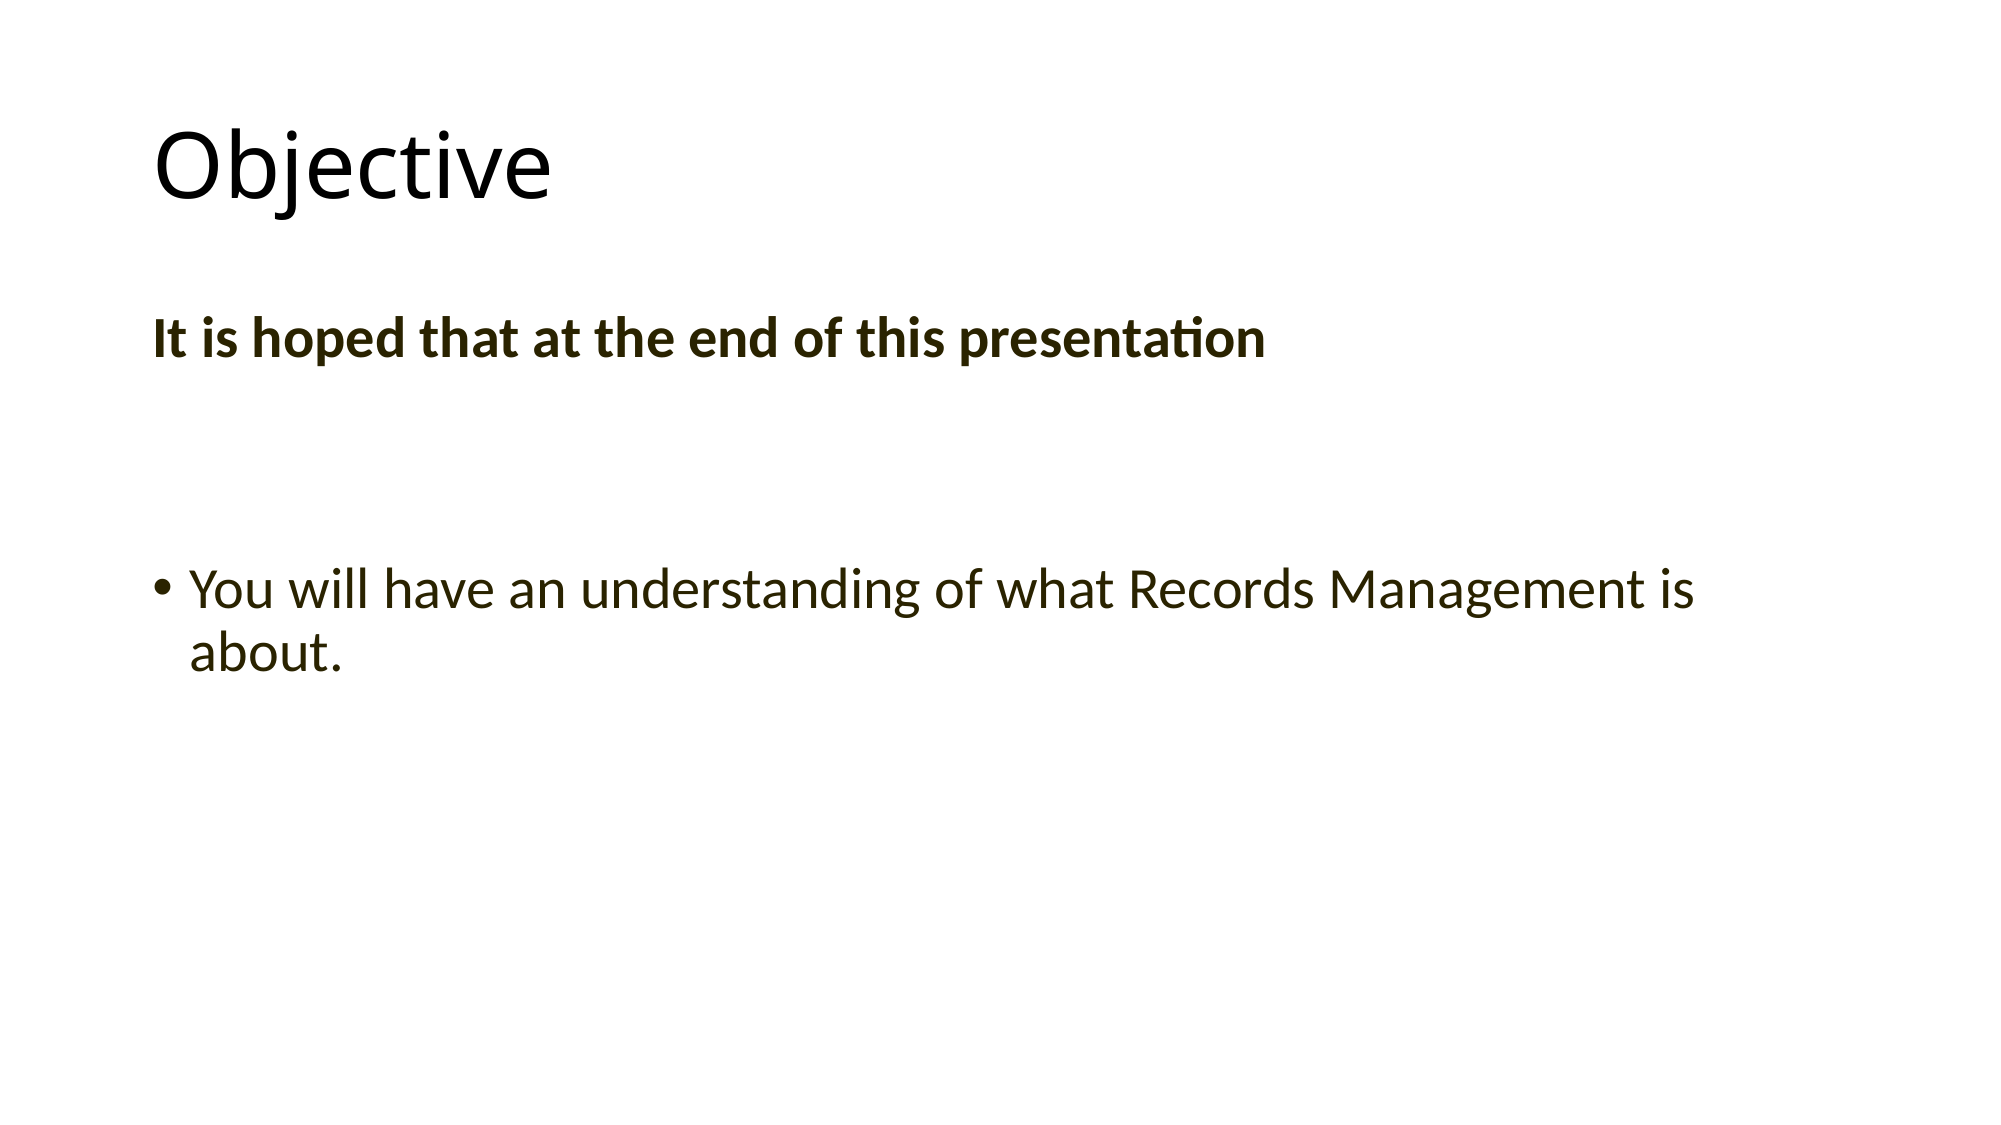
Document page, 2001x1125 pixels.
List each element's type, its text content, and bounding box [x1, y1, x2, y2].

title Objective [137, 59, 1863, 278]
list It is hoped that at the end of this presentation You will have an understanding of what Records Management is about. [137, 299, 1863, 1014]
